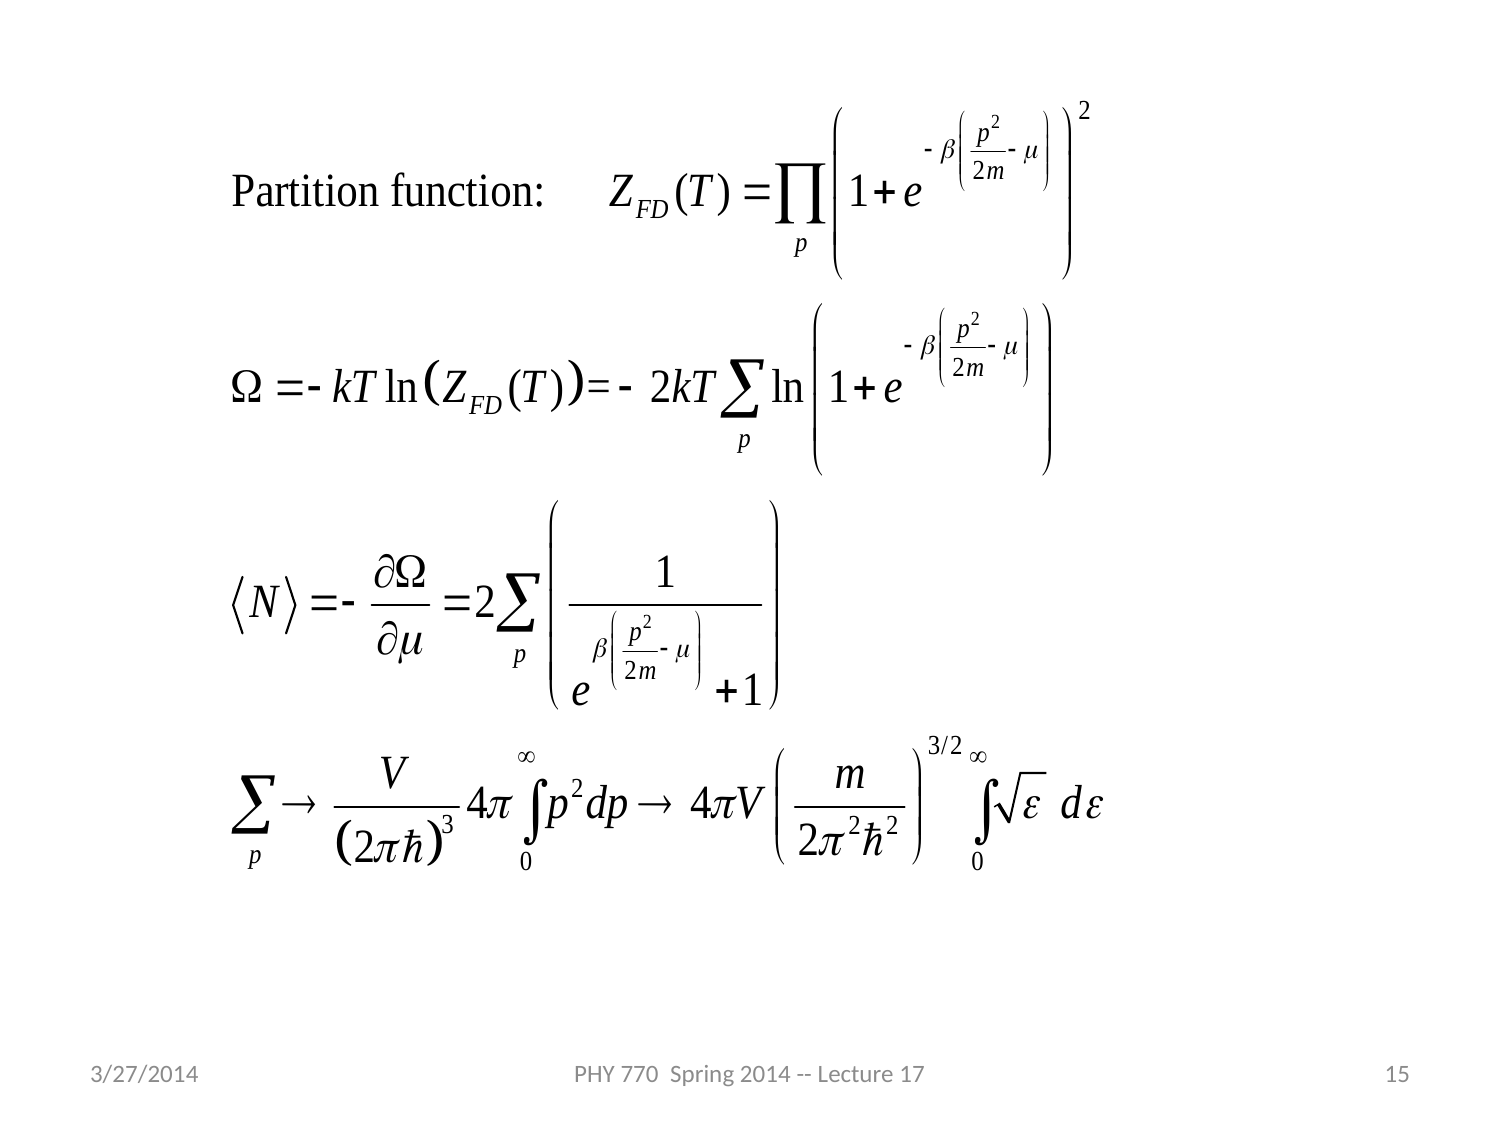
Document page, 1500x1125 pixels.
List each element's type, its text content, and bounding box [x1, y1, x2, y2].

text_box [224, 87, 1116, 890]
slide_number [75, 1042, 425, 1103]
slide_number 15 [1074, 1042, 1425, 1103]
footer PHY 770 Spring 2014 -- Lecture 17 [512, 1042, 988, 1103]
